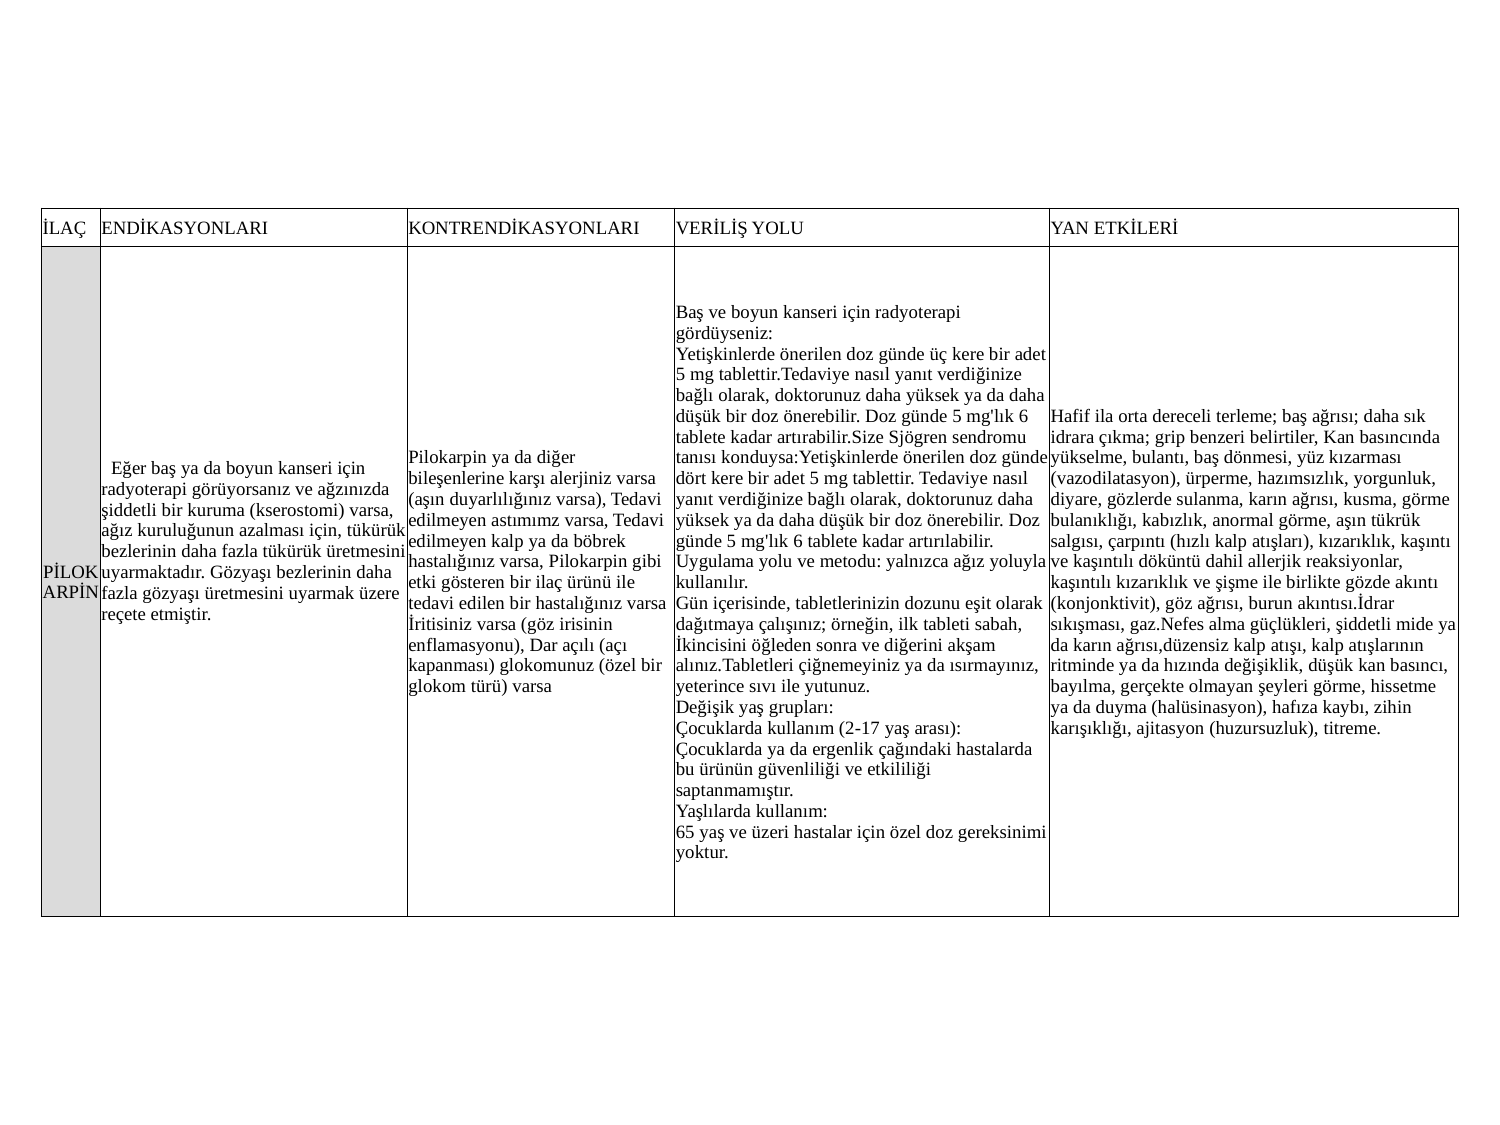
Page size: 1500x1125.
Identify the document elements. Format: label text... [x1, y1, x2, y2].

table_header VERİLİŞ YOLU [675, 209, 1049, 246]
table_cell Hafif ila orta dereceli terleme; baş ağrısı; daha sık idrara çıkma; grip benzeri belirtiler, Kan basıncında yükselme, bulantı, baş dönmesi, yüz kızarması (vazodilatasyon), ürperme, hazımsızlık, yorgunluk, diyare, gözlerde sulanma, karın ağrısı, kusma, görme bulanıklığı, kabızlık, anormal görme, aşın tükrük salgısı, çarpıntı (hızlı kalp atışları), kızarıklık, kaşıntı ve kaşıntılı döküntü dahil allerjik reaksiyonlar, kaşıntılı kızarıklık ve şişme ile birlikte gözde akıntı (konjonktivit), göz ağrısı, burun akıntısı.İdrar sıkışması, gaz.Nefes alma güçlükleri, şiddetli mide ya da karın ağrısı,düzensiz kalp atışı, kalp atışlarının ritminde ya da hızında değişiklik, düşük kan basıncı, bayılma, gerçekte olmayan şeyleri görme, hissetme ya da duyma (halüsinasyon), hafıza kaybı, zihin karışıklığı, ajitasyon (huzursuzluk), titreme. [1050, 247, 1458, 916]
table_cell Pilokarpin ya da diğer bileşenlerine karşı alerjiniz varsa (aşın duyarlılığınız varsa), Tedavi edilmeyen astımımz varsa, Tedavi edilmeyen kalp ya da böbrek hastalığınız varsa, Pilokarpin gibi etki gösteren bir ilaç ürünü ile tedavi edilen bir hastalığınız varsa İritisiniz varsa (göz irisinin enflamasyonu), Dar açılı (açı kapanması) glokomunuz (özel bir glokom türü) varsa [408, 247, 674, 916]
table_cell Eğer baş ya da boyun kanseri için radyoterapi görüyorsanız ve ağzınızda şiddetli bir kuruma (kserostomi) varsa, ağız kuruluğunun azalması için, tükürük bezlerinin daha fazla tükürük üretmesini uyarmaktadır. Gözyaşı bezlerinin daha fazla gözyaşı üretmesini uyarmak üzere reçete etmiştir. [101, 247, 407, 916]
table_header YAN ETKİLERİ [1050, 209, 1458, 246]
table_cell PİLOKARPİN [42, 247, 100, 916]
table_header ENDİKASYONLARI [101, 209, 407, 246]
table_header İLAÇ [42, 209, 100, 246]
table_header KONTRENDİKASYONLARI [408, 209, 674, 246]
table_cell Baş ve boyun kanseri için radyoterapi gördüyseniz: Yetişkinlerde önerilen doz günde üç kere bir adet 5 mg tablettir.Tedaviye nasıl yanıt verdiğinize bağlı olarak, doktorunuz daha yüksek ya da daha düşük bir doz önerebilir. Doz günde 5 mg'lık 6 tablete kadar artırabilir.Size Sjögren sendromu tanısı konduysa:Yetişkinlerde önerilen doz günde dört kere bir adet 5 mg tablettir. Tedaviye nasıl yanıt verdiğinize bağlı olarak, doktorunuz daha yüksek ya da daha düşük bir doz önerebilir. Doz günde 5 mg'lık 6 tablete kadar artırılabilir. Uygulama yolu ve metodu: yalnızca ağız yoluyla kullanılır. Gün içerisinde, tabletlerinizin dozunu eşit olarak dağıtmaya çalışınız; örneğin, ilk tableti sabah, İkincisini öğleden sonra ve diğerini akşam alınız.Tabletleri çiğnemeyiniz ya da ısırmayınız, yeterince sıvı ile yutunuz. Değişik yaş grupları: Çocuklarda kullanım (2-17 yaş arası): Çocuklarda ya da ergenlik çağındaki hastalarda bu ürünün güvenliliği ve etkililiği saptanmamıştır. Yaşlılarda kullanım: 65 yaş ve üzeri hastalar için özel doz gereksinimi yoktur. [675, 247, 1049, 916]
